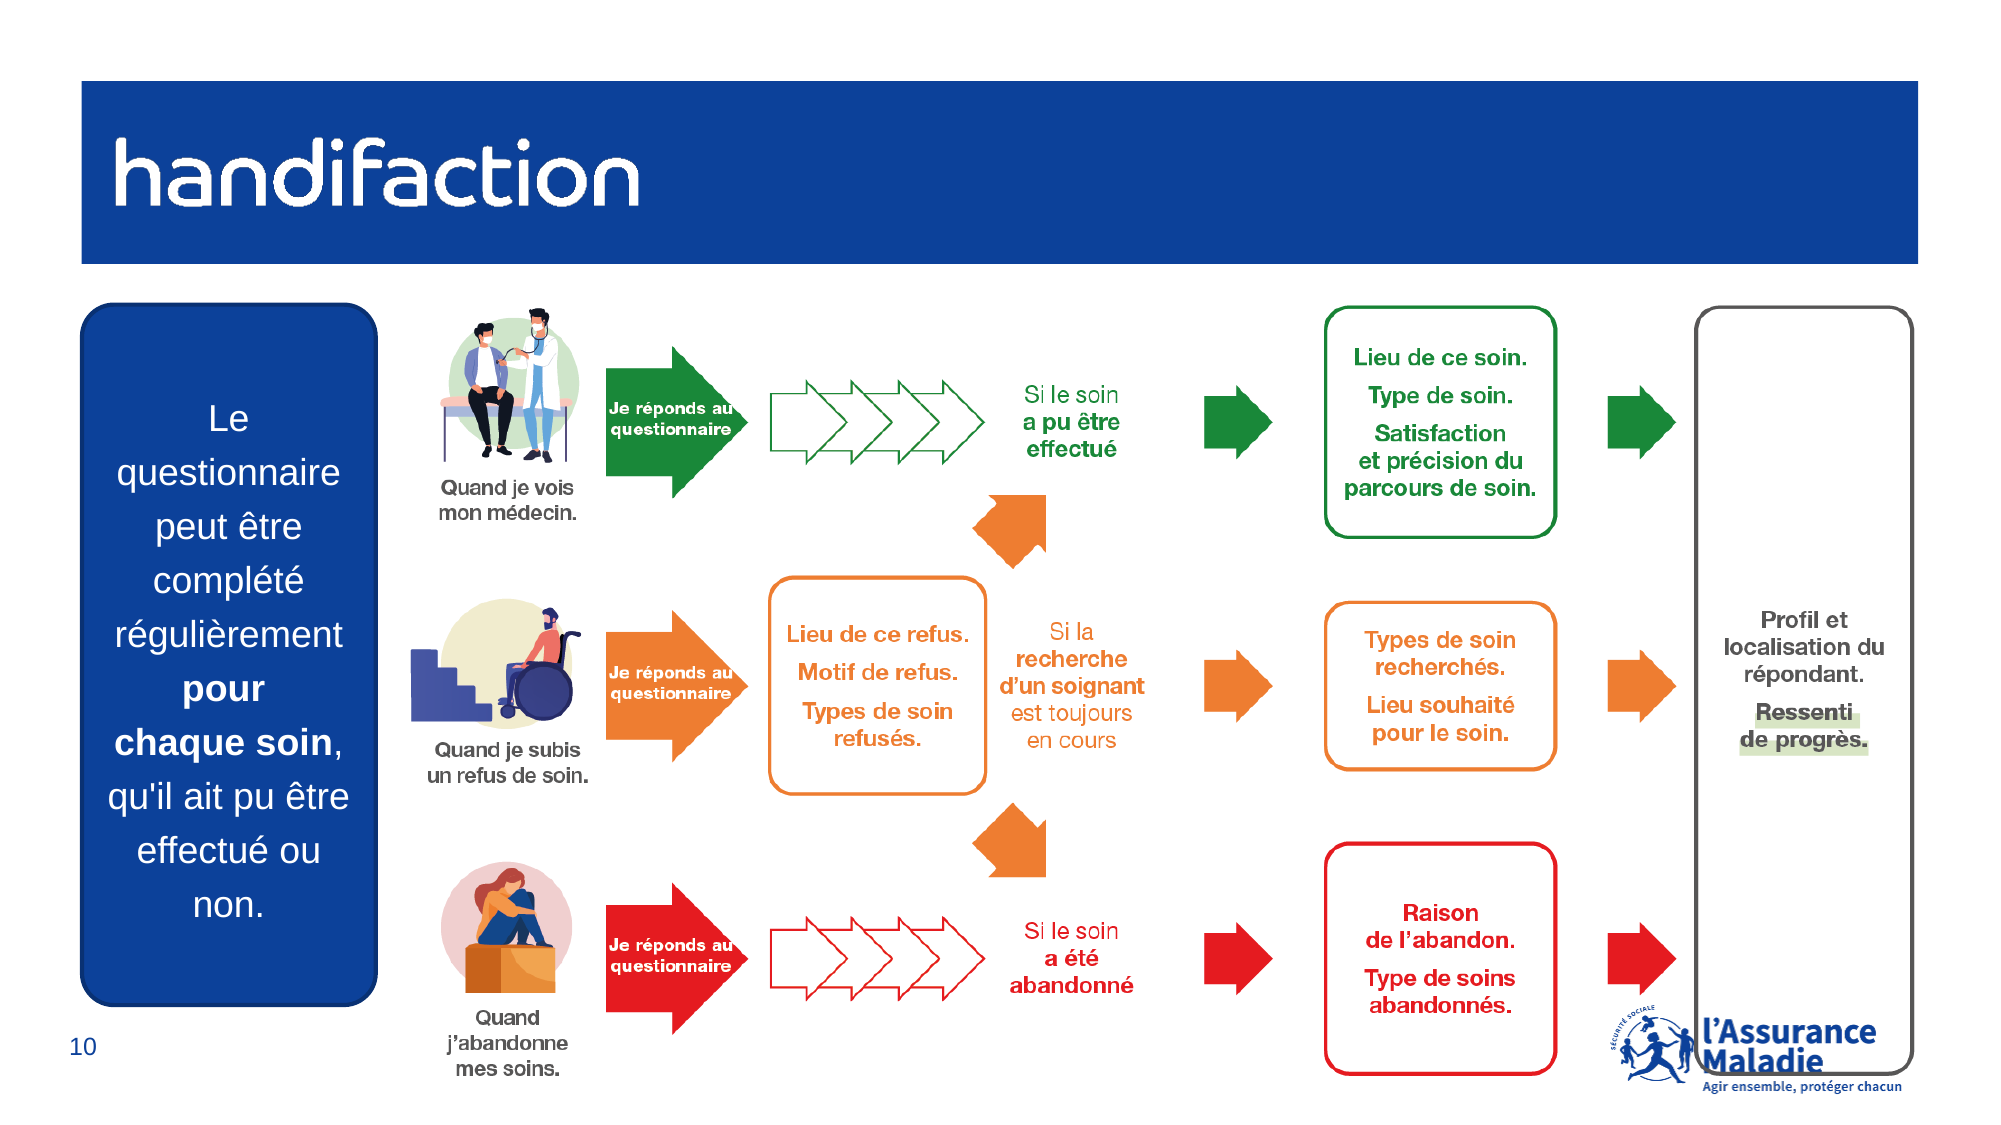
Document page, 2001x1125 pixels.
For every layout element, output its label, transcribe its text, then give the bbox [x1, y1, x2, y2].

text_box Le questionnaire peut être complété régulièrement pour chaque soin, qu'il ait pu être effectué ou non. [80, 303, 356, 1007]
slide_number 10 [64, 719, 183, 1125]
picture [356, 261, 1983, 1125]
picture [110, 102, 639, 227]
